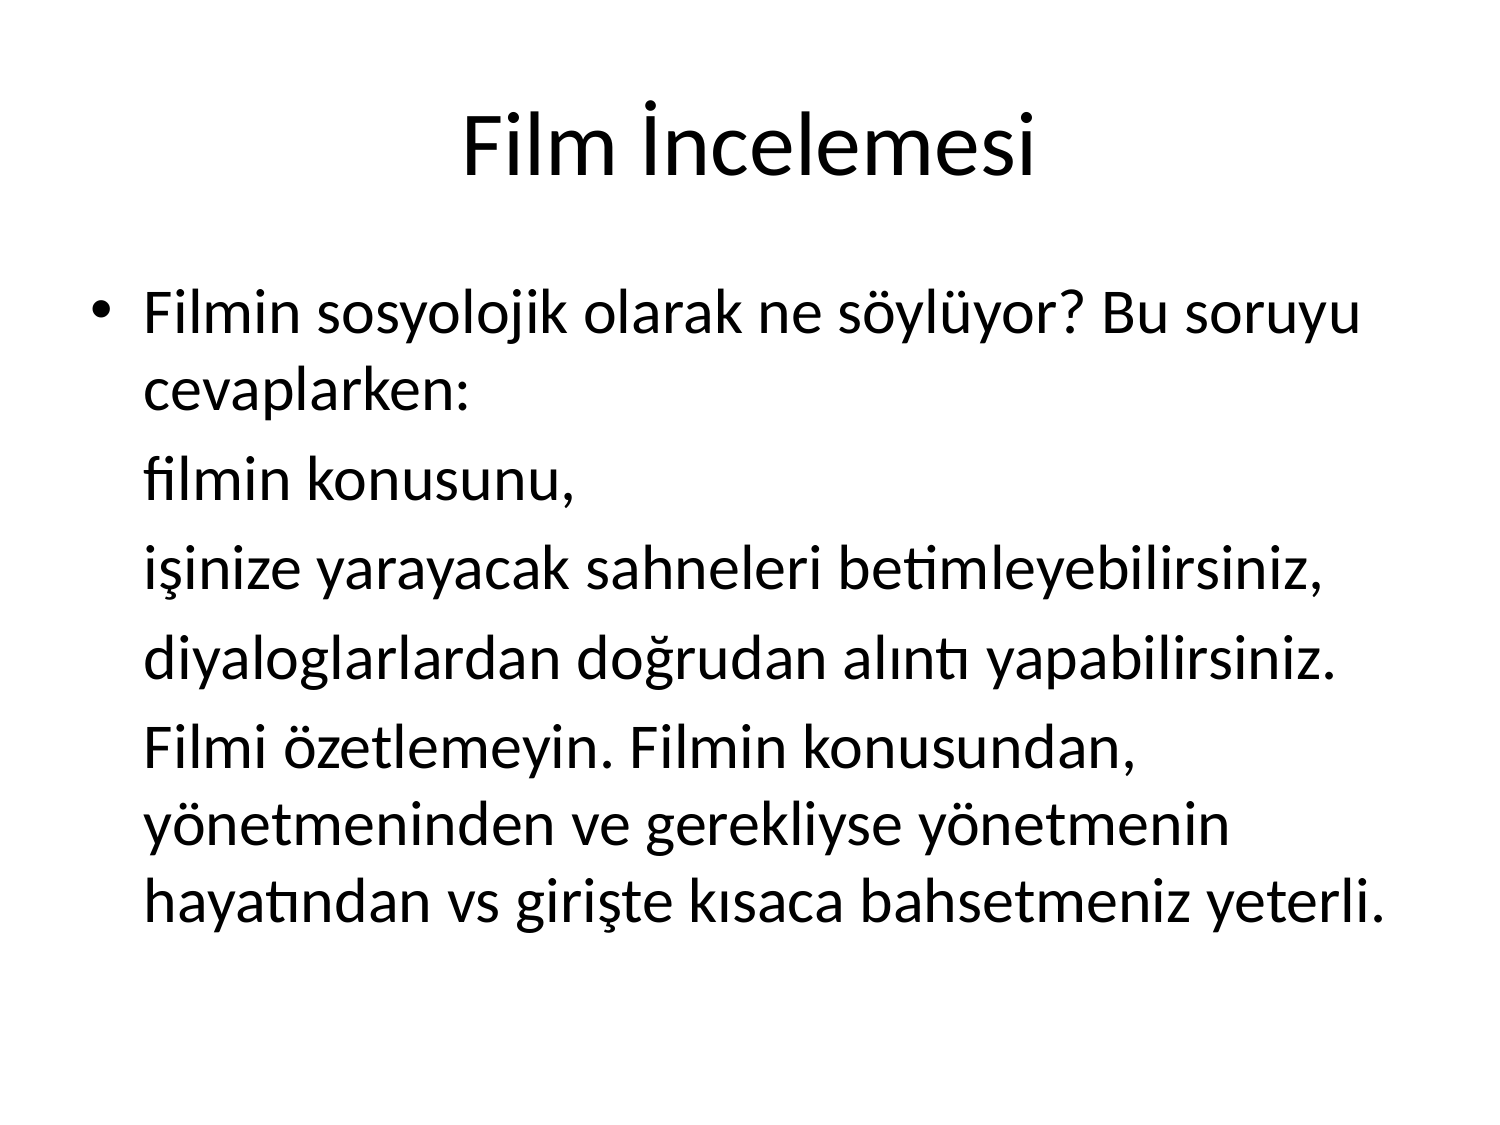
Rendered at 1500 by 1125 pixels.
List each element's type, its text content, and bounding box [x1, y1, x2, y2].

title Film İncelemesi [75, 45, 1425, 233]
list Filmin sosyolojik olarak ne söylüyor? Bu soruyu cevaplarken: filmin konusunu, işinize yarayacak sahneleri betimleyebilirsiniz, diyaloglarlardan doğrudan alıntı yapabilirsiniz. Filmi özetlemeyin. Filmin konusundan, yönetmeninden ve gerekliyse yönetmenin hayatından vs girişte kısaca bahsetmeniz yeterli. [75, 262, 1425, 1005]
